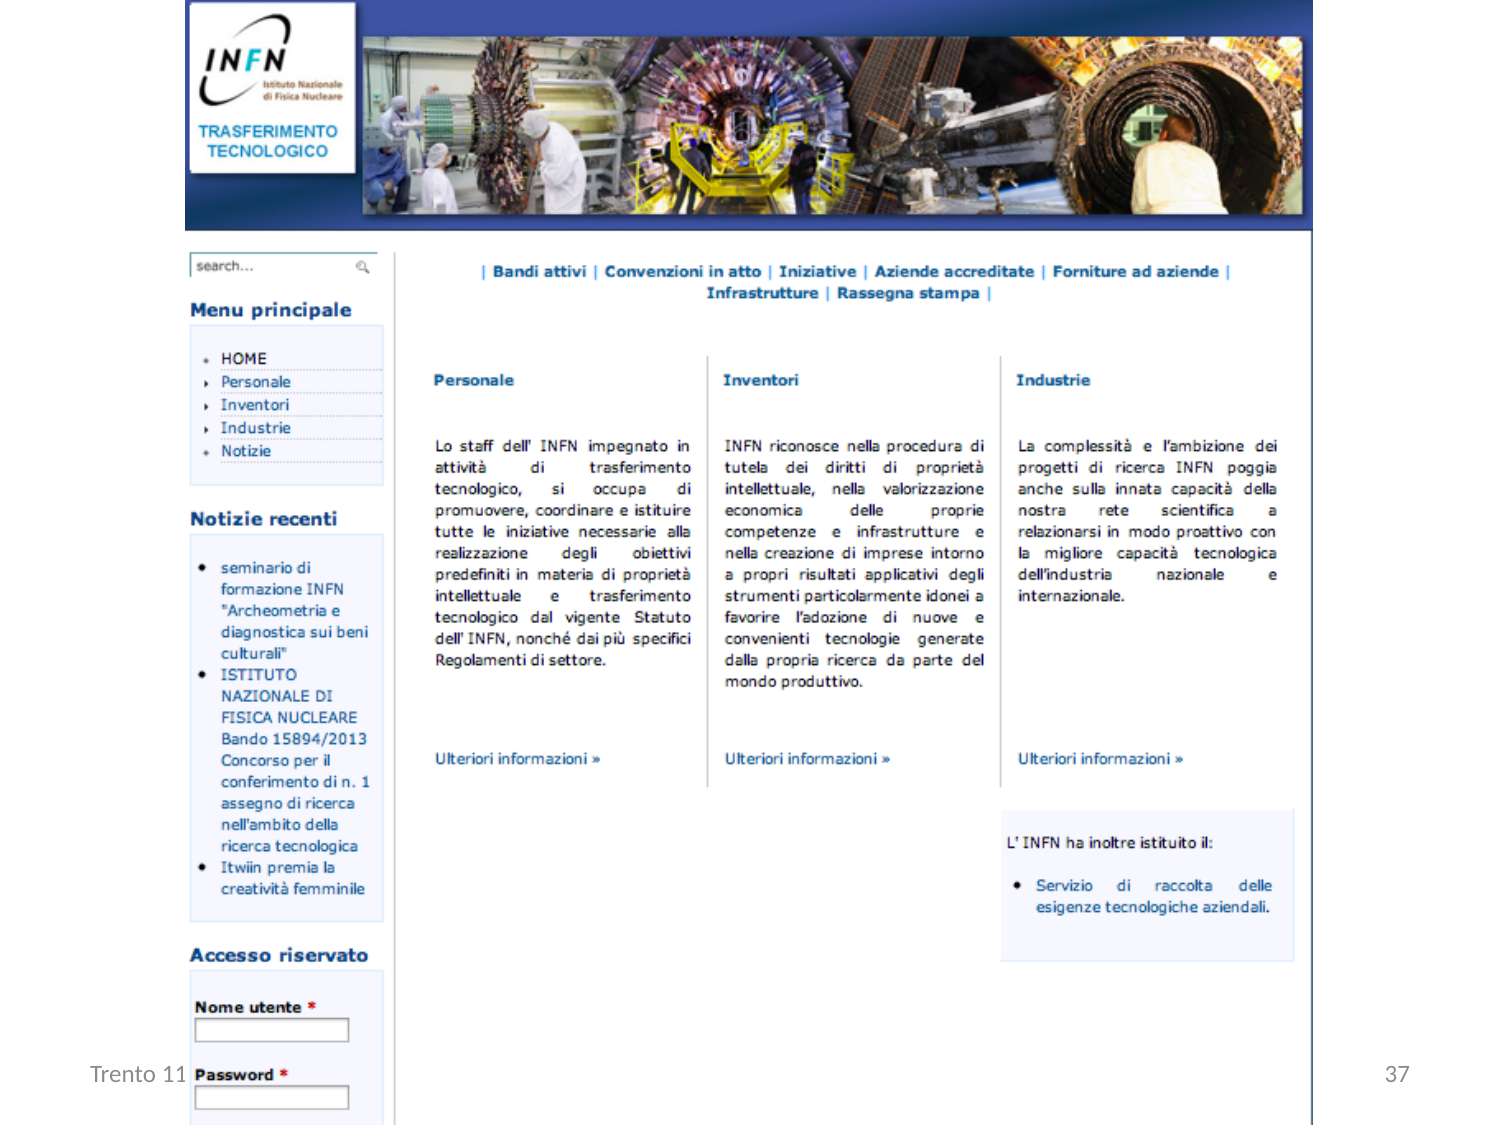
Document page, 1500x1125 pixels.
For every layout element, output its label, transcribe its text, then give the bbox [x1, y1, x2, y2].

picture [185, 0, 1313, 1125]
slide_number 37 [1317, 1042, 1425, 1103]
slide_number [75, 1042, 180, 1103]
